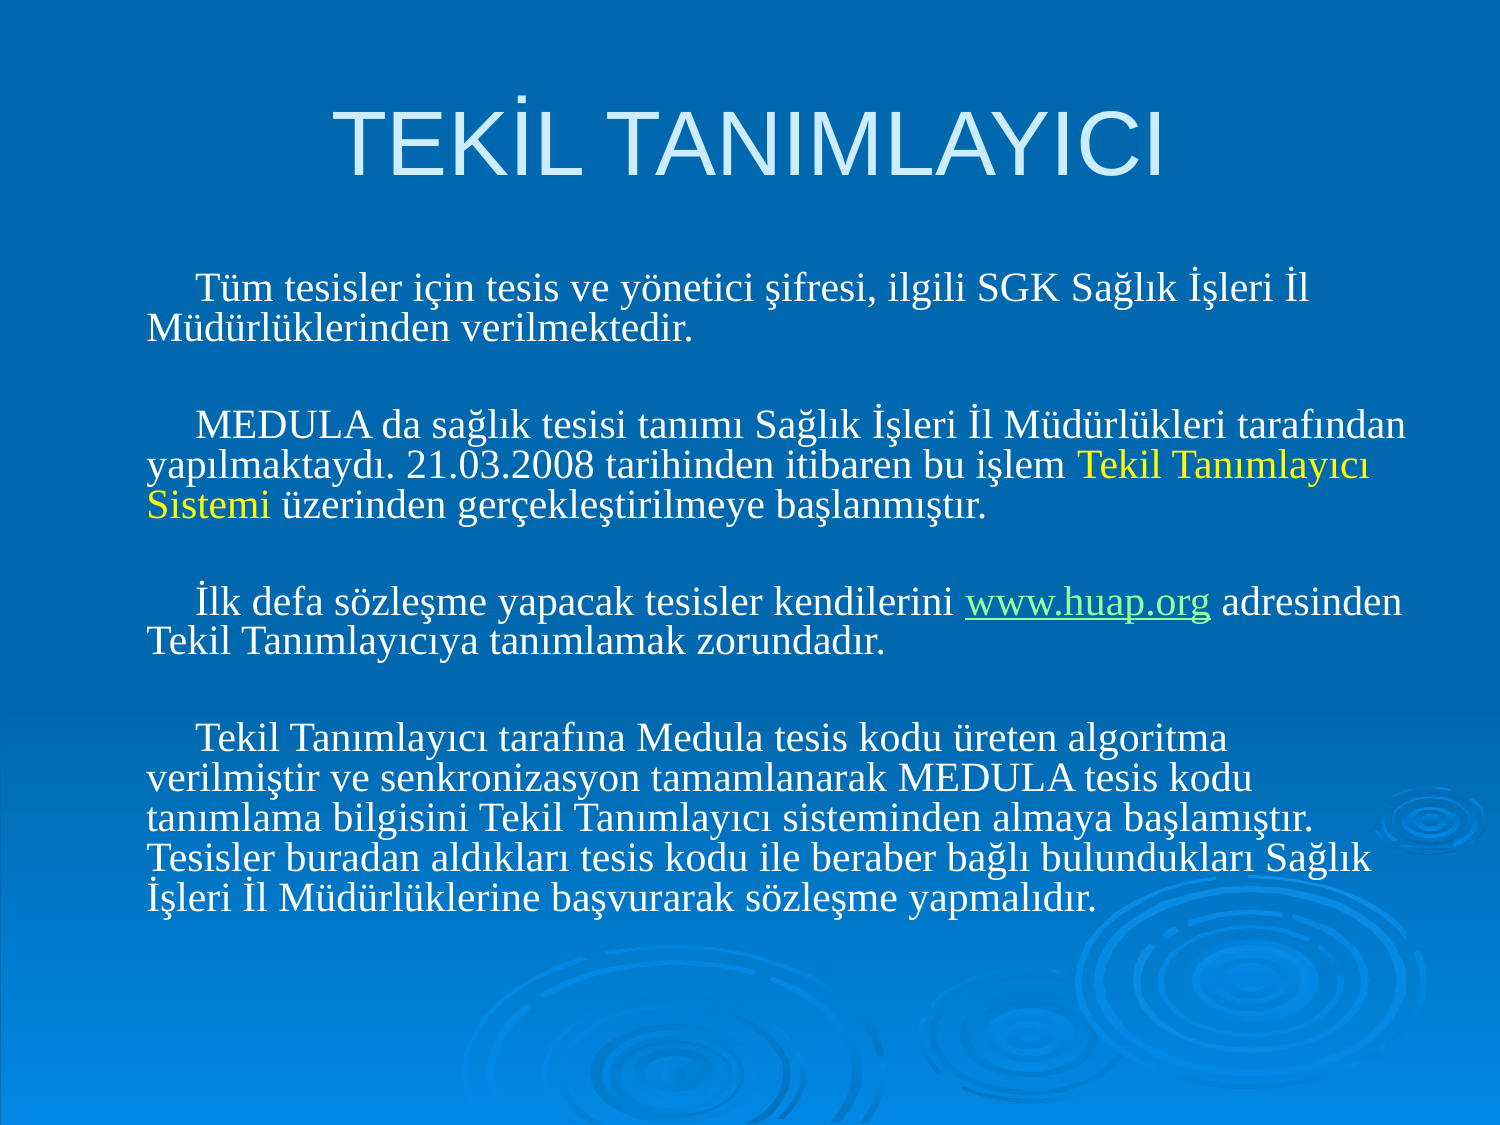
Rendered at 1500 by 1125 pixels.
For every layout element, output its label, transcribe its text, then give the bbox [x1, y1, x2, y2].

list Tüm tesisler için tesis ve yönetici şifresi, ilgili SGK Sağlık İşleri İl Müdürlüklerinden verilmektedir. MEDULA da sağlık tesisi tanımı Sağlık İşleri İl Müdürlükleri tarafından yapılmaktaydı. 21.03.2008 tarihinden itibaren bu işlem Tekil Tanımlayıcı Sistemi üzerinden gerçekleştirilmeye başlanmıştır. İlk defa sözleşme yapacak tesisler kendilerini www.huap.org adresinden Tekil Tanımlayıcıya tanımlamak zorundadır. Tekil Tanımlayıcı tarafına Medula tesis kodu üreten algoritma verilmiştir ve senkronizasyon tamamlanarak MEDULA tesis kodu tanımlama bilgisini Tekil Tanımlayıcı sisteminden almaya başlamıştır. Tesisler buradan aldıkları tesis kodu ile beraber bağlı bulundukları Sağlık İşleri İl Müdürlüklerine başvurarak sözleşme yapmalıdır. [74, 262, 1426, 1006]
title TEKİL TANIMLAYICI [74, 45, 1426, 233]
